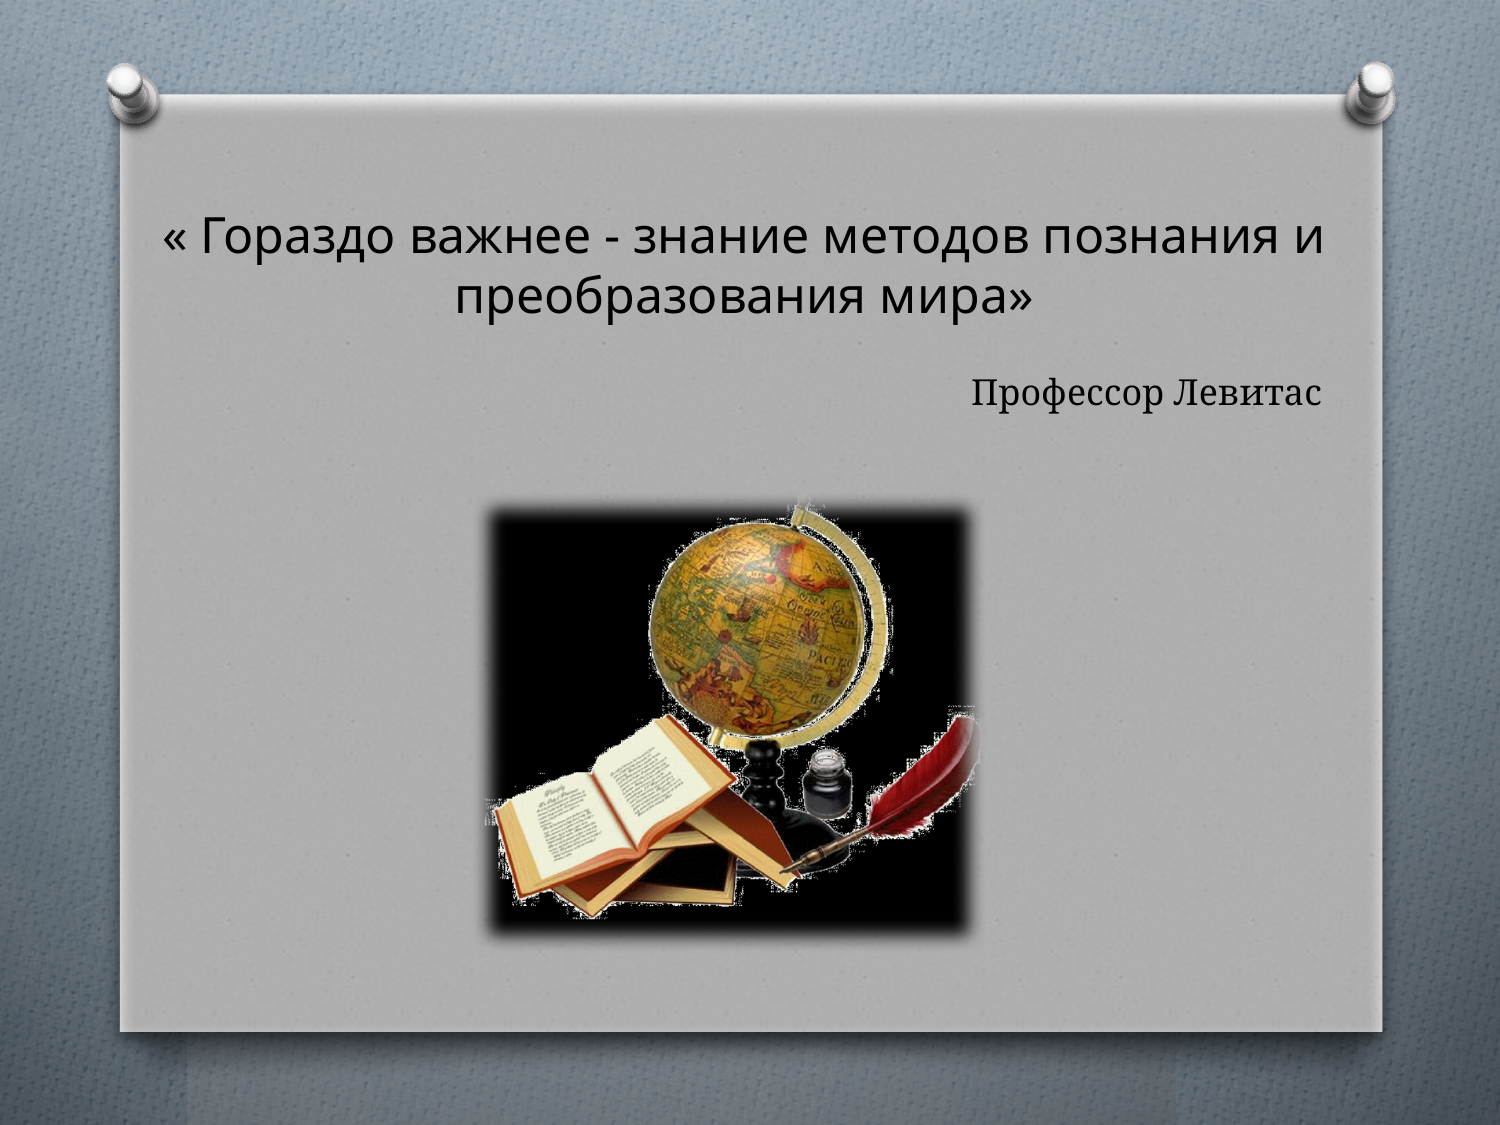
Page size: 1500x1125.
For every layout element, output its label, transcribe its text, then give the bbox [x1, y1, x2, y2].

picture [471, 491, 987, 953]
picture [75, 29, 198, 153]
picture [1317, 35, 1439, 156]
title Профессор Левитас [951, 367, 1342, 421]
list « Гораздо важнее - знание методов познания и преобразования мира» [112, 196, 1376, 367]
